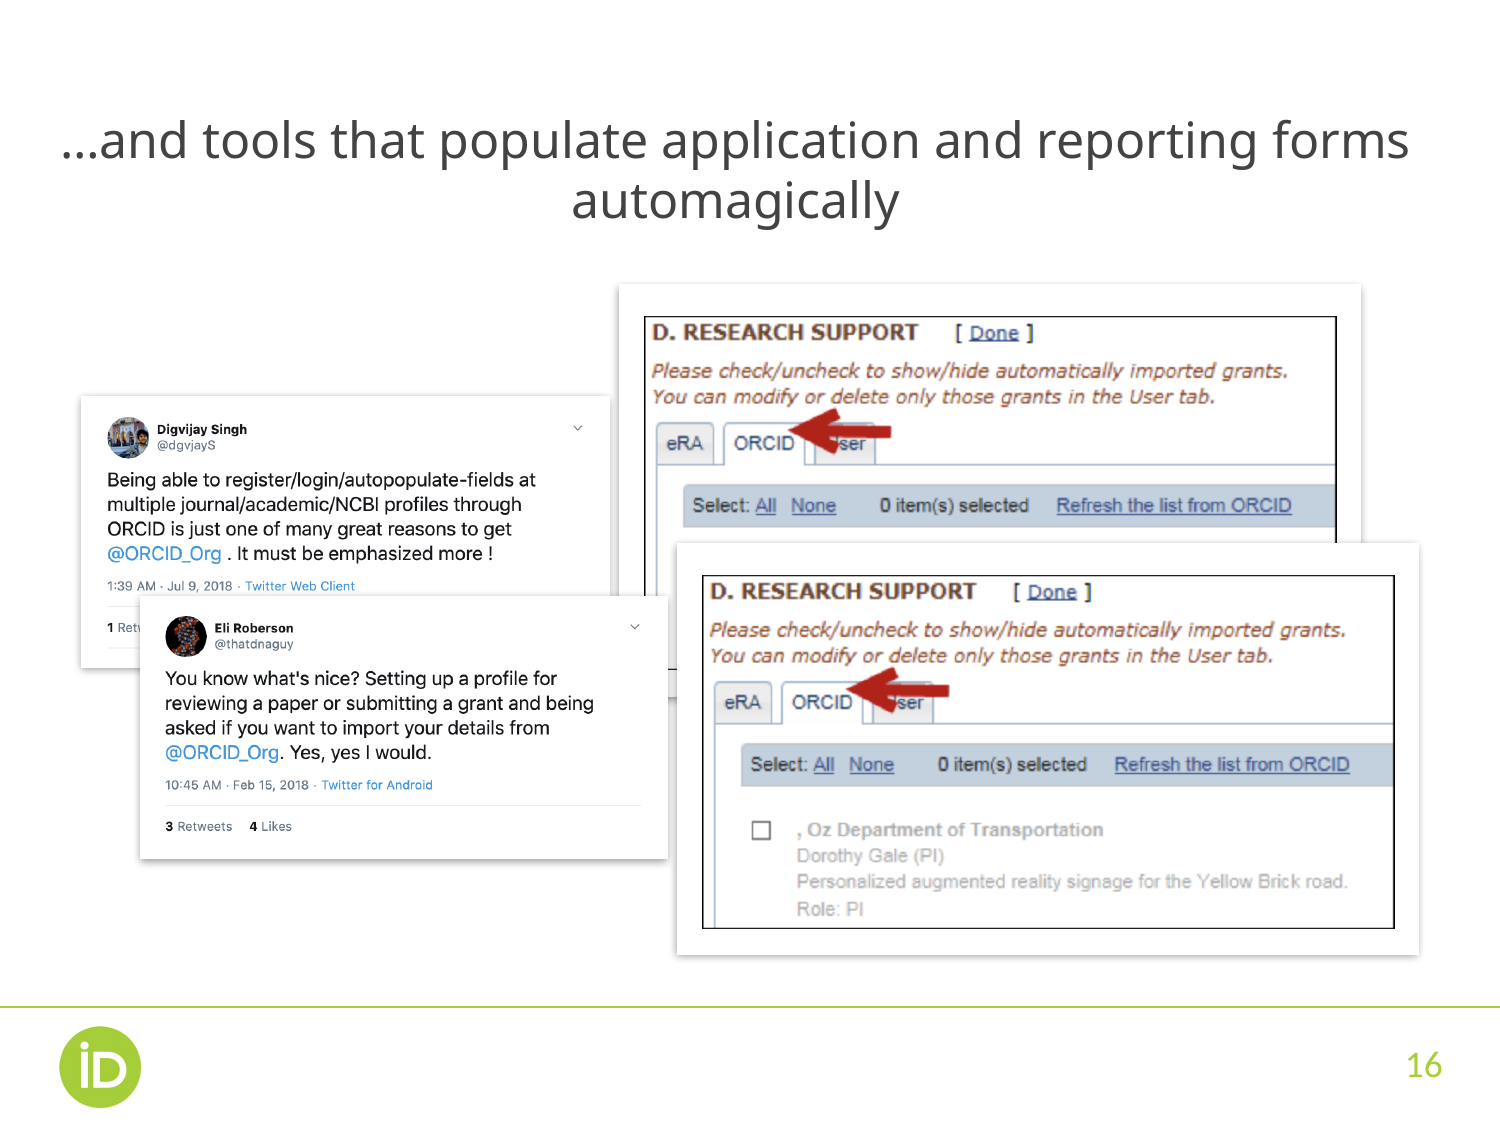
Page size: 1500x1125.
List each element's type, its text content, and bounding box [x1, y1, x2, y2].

picture [59, 1026, 141, 1108]
slide_number 16 [1389, 1019, 1480, 1106]
text_box …and tools that populate application and reporting forms automagically [37, 94, 1435, 337]
picture [95, 298, 1405, 941]
